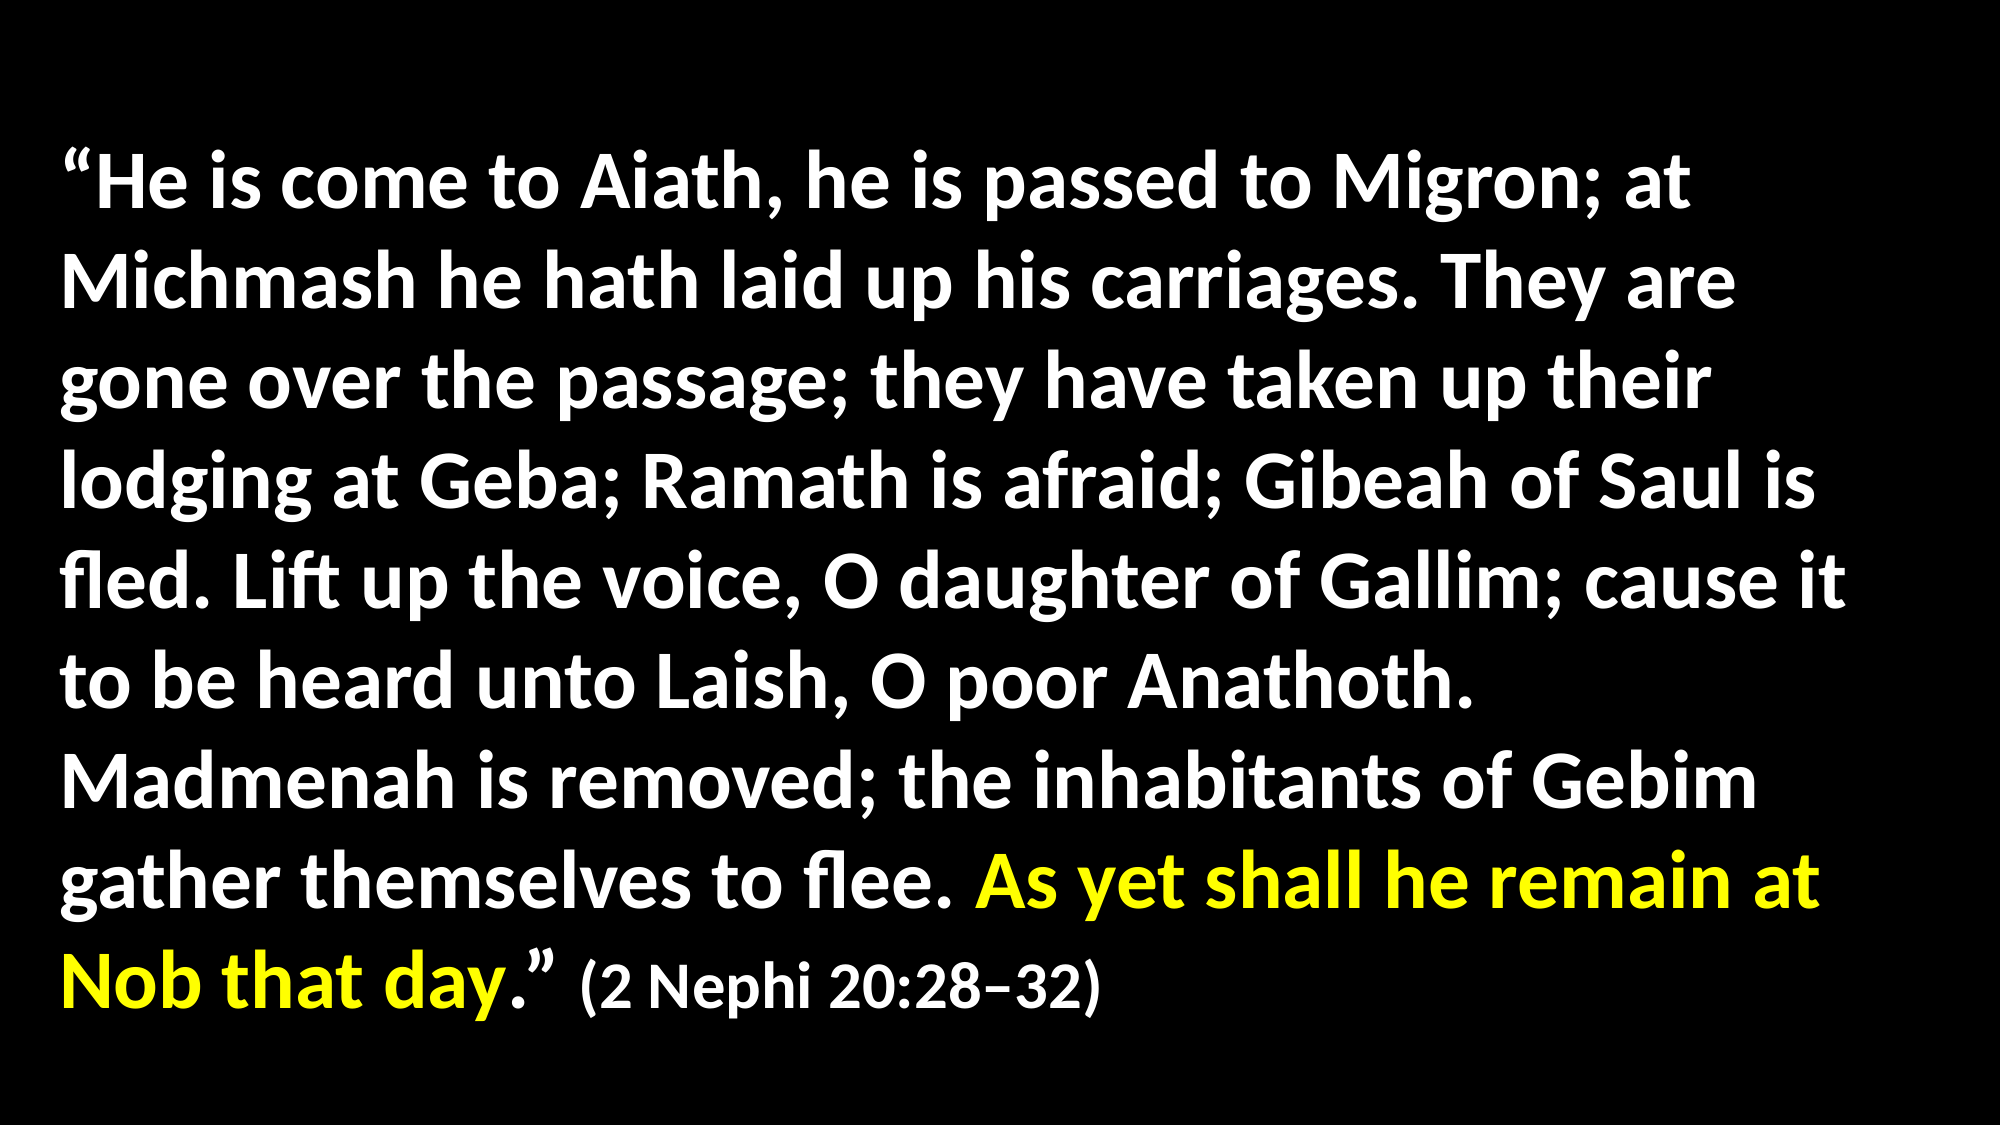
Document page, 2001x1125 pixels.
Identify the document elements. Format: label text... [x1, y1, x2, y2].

text_box “He is come to Aiath, he is passed to Migron; at Michmash he hath laid up his carriages. They are gone over the passage; they have taken up their lodging at Geba; Ramath is afraid; Gibeah of Saul is fled. Lift up the voice, O daughter of Gallim; cause it to be heard unto Laish, O poor Anathoth. Madmenah is removed; the inhabitants of Gebim gather themselves to flee. As yet shall he remain at Nob that day.” (2 Nephi 20:28–32) [44, 118, 1884, 1033]
